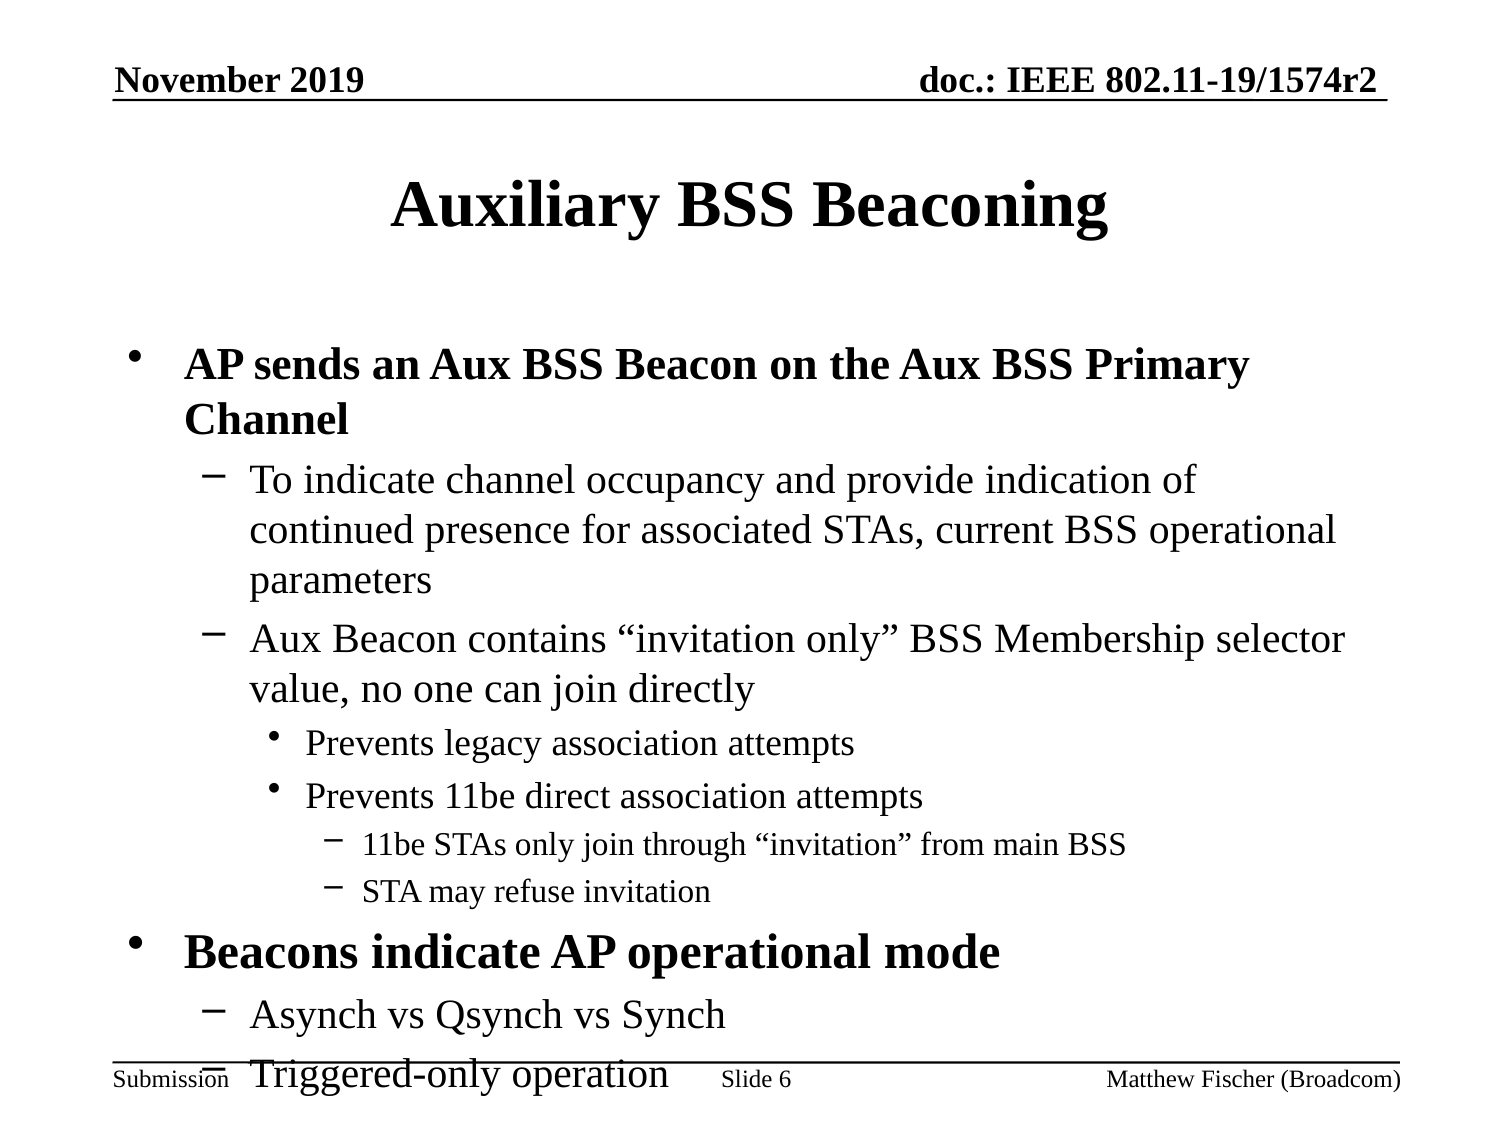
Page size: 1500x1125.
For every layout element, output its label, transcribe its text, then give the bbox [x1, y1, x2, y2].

footer Matthew Fischer (Broadcom) [1102, 1061, 1402, 1093]
list AP sends an Aux BSS Beacon on the Aux BSS Primary Channel To indicate channel occupancy and provide indication of continued presence for associated STAs, current BSS operational parameters Aux Beacon contains “invitation only” BSS Membership selector value, no one can join directly Prevents legacy association attempts Prevents 11be direct association attempts 11be STAs only join through “invitation” from main BSS STA may refuse invitation Beacons indicate AP operational mode Asynch vs Qsynch vs Synch Triggered-only operation [112, 326, 1388, 1002]
title Auxiliary BSS Beaconing [112, 112, 1388, 288]
slide_number Slide 6 [712, 1061, 800, 1093]
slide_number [114, 54, 374, 101]
